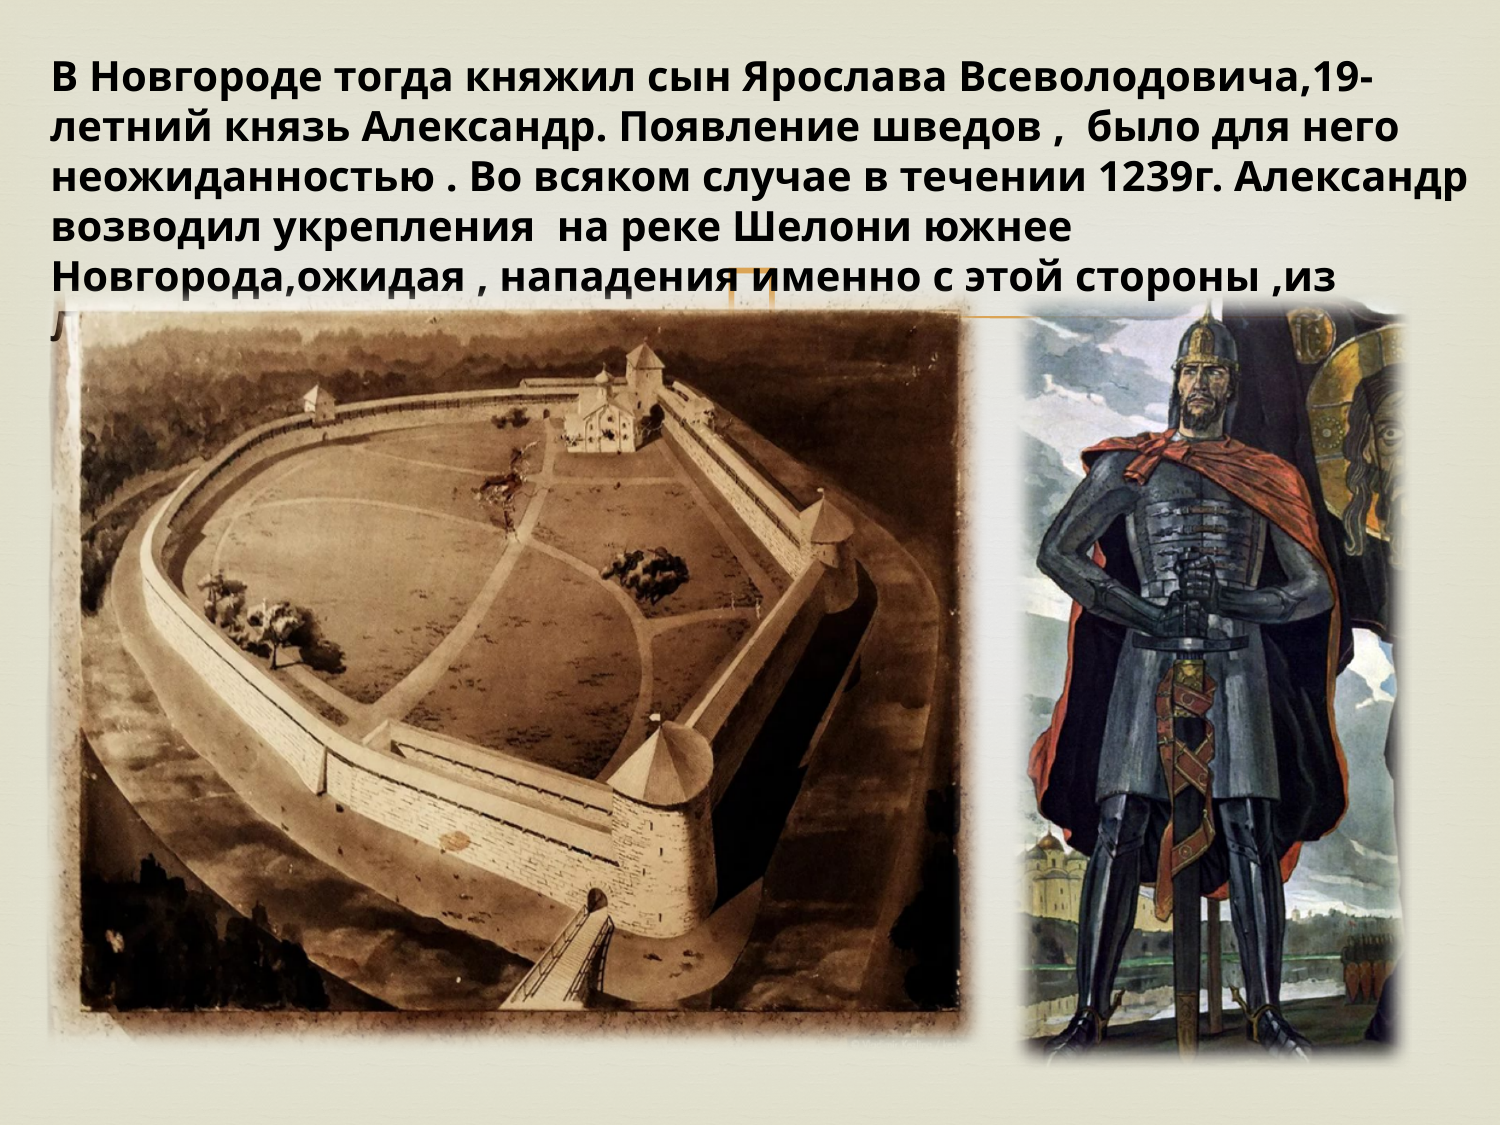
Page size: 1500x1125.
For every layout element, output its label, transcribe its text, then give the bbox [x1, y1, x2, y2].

picture [40, 283, 987, 1053]
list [1009, 290, 1413, 1071]
text_box В Новгороде тогда княжил сын Ярослава Всеволодовича,19-летний князь Александр. Появление шведов , было для него неожиданностью . Во всяком случае в течении 1239г. Александр возводил укрепления на реке Шелони южнее Новгорода,ожидая , нападения именно с этой стороны ,из Литвы. [35, 42, 1500, 358]
